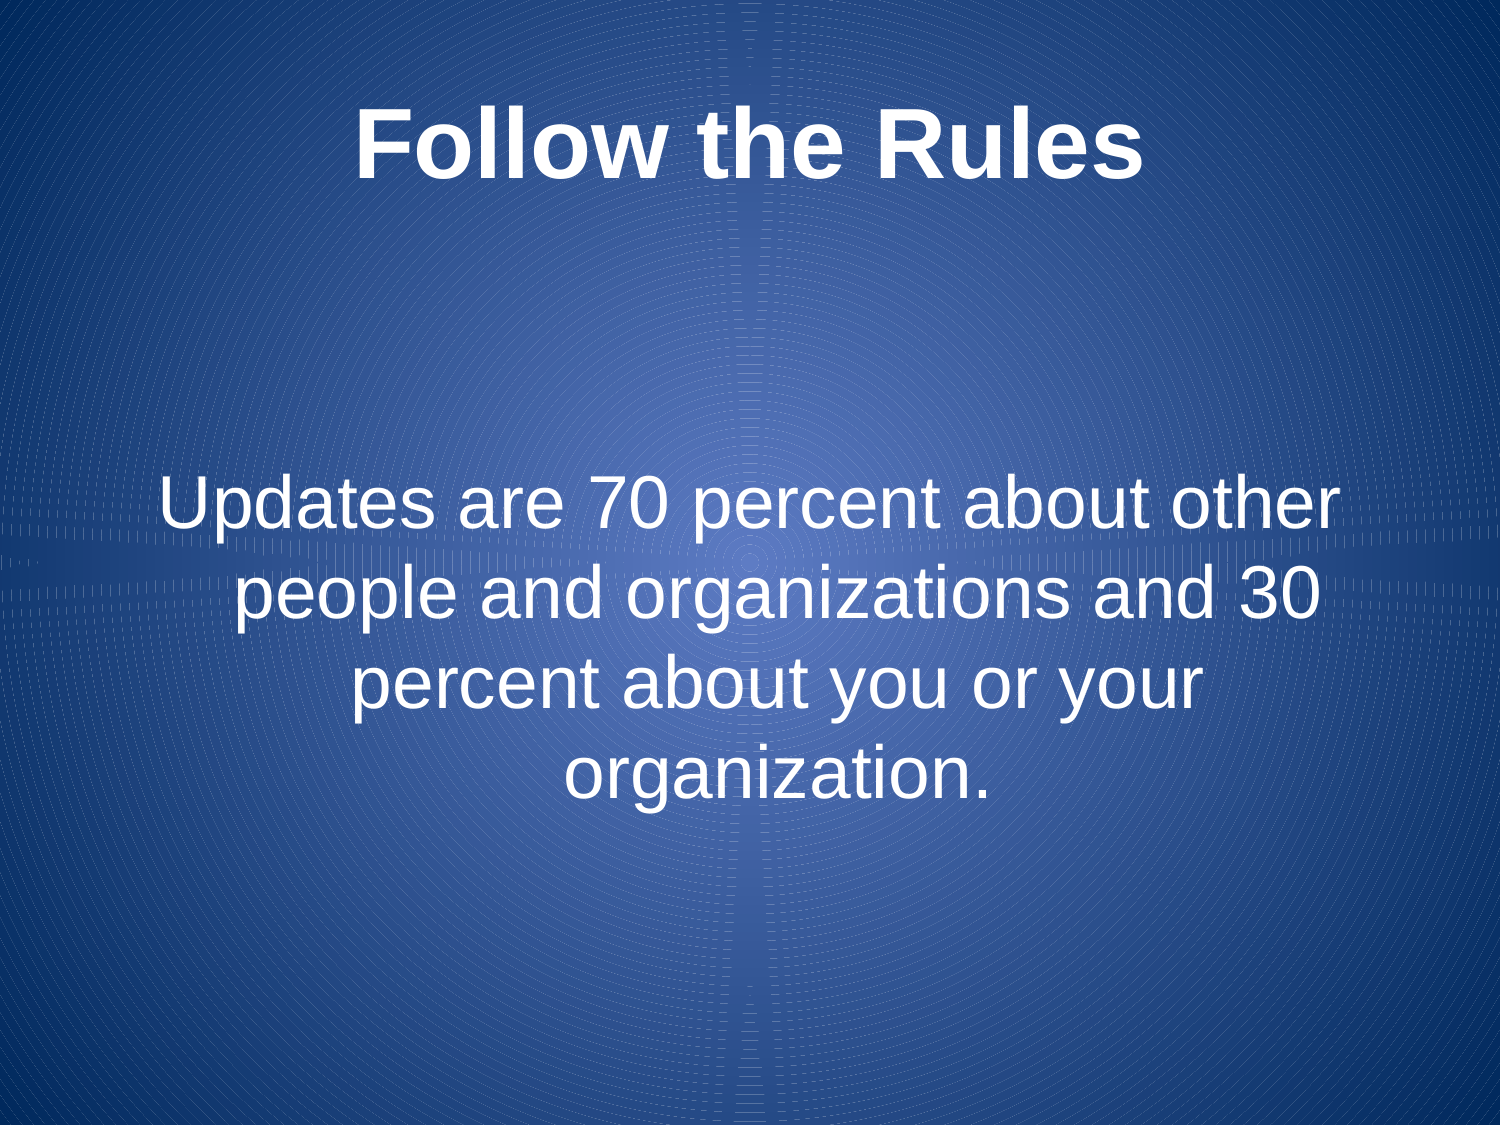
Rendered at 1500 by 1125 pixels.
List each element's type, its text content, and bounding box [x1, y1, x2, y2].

list Updates are 70 percent about other people and organizations and 30 percent about you or your organization. [75, 262, 1425, 1005]
title Follow the Rules [75, 45, 1425, 233]
